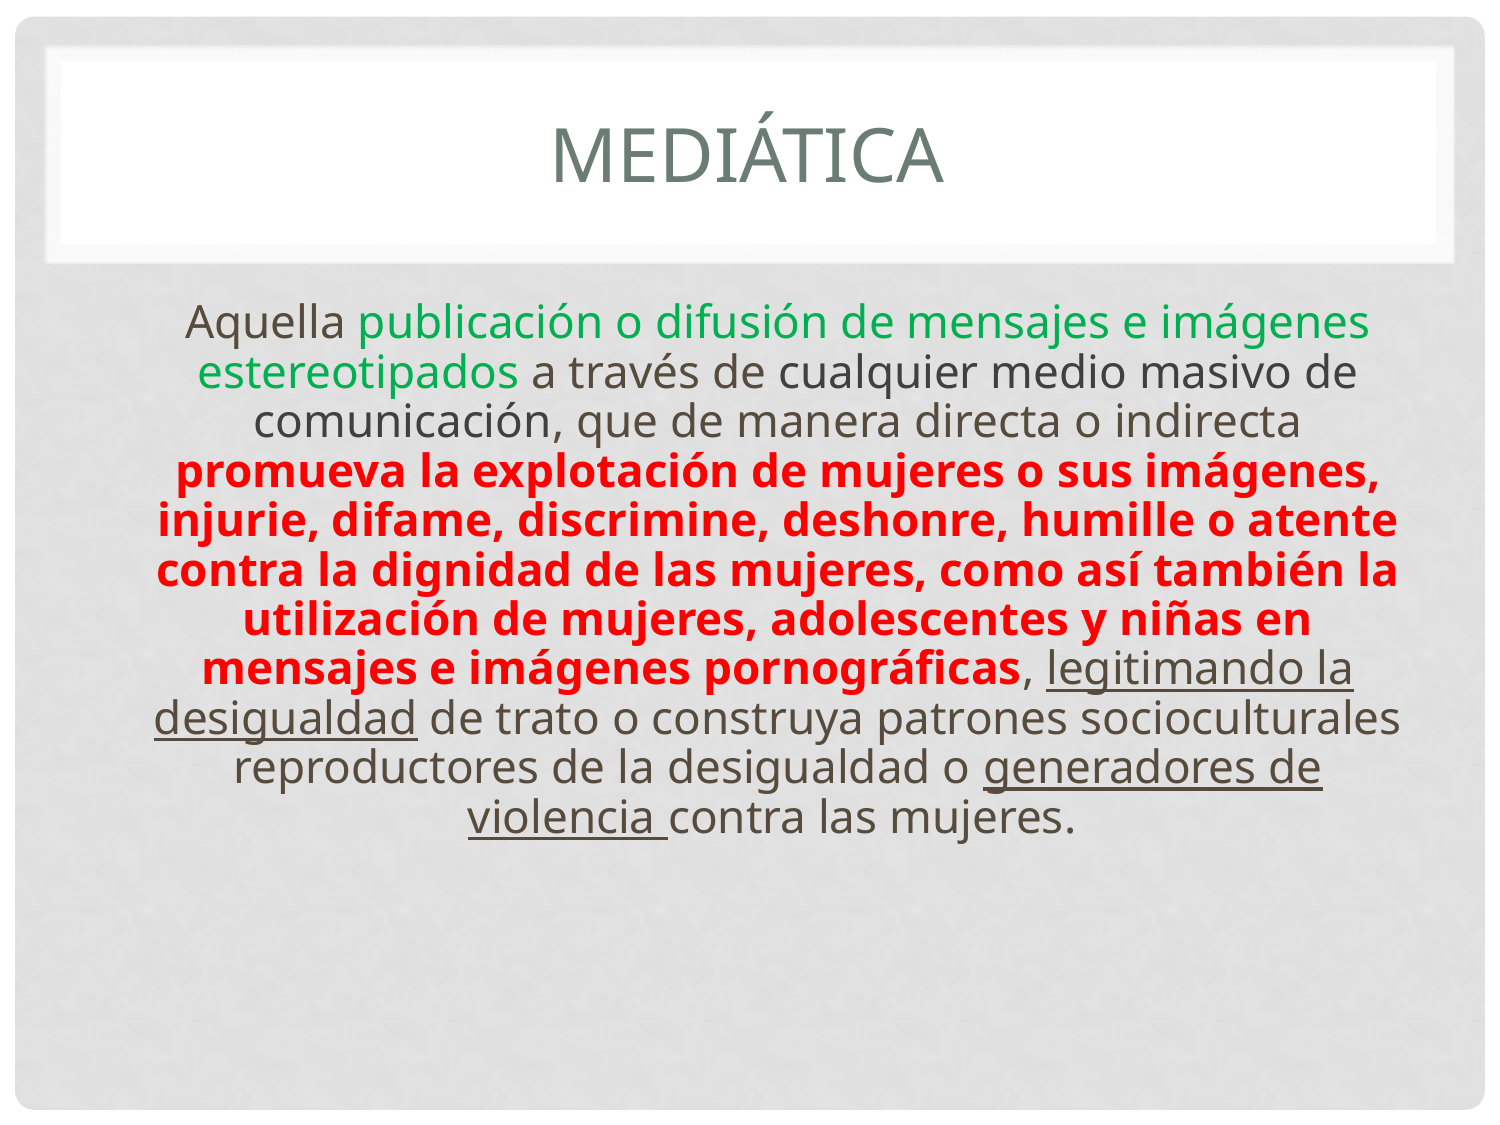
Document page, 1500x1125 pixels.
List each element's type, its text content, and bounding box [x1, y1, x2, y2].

list Aquella publicación o difusión de mensajes e imágenes estereotipados a través de cualquier medio masivo de comunicación, que de manera directa o indirecta promueva la explotación de mujeres o sus imágenes, injurie, difame, discrimine, deshonre, humille o atente contra la dignidad de las mujeres, como así también la utilización de mujeres, adolescentes y niñas en mensajes e imágenes pornográficas, legitimando la desigualdad de trato o construya patrones socioculturales reproductores de la desigualdad o generadores de violencia contra las mujeres. [74, 287, 1426, 1006]
title MEDIÁTICA [69, 66, 1425, 238]
